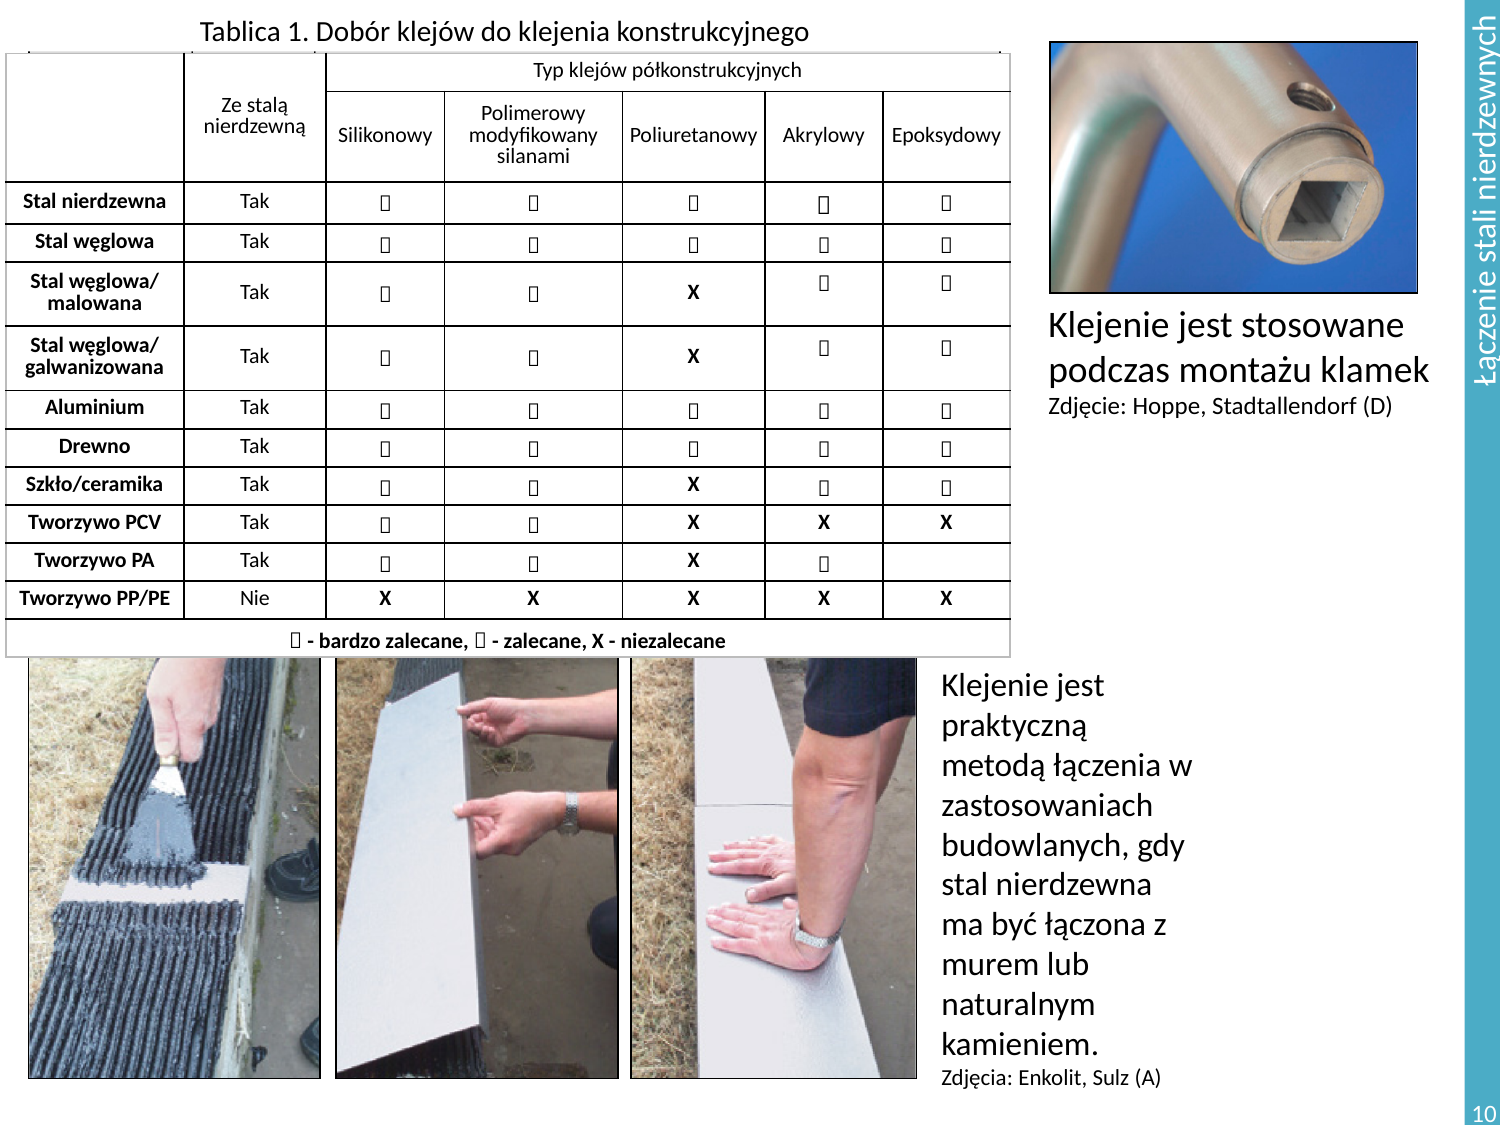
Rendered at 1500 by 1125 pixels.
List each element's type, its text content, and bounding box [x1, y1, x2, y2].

text_box Tablica 1. Dobór klejów do klejenia konstrukcyjnego [0, 5, 1012, 54]
table_cell Drewno [7, 430, 12, 466]
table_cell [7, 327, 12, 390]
picture [17, 11, 1007, 616]
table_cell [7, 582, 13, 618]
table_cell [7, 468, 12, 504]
picture [29, 655, 320, 1079]
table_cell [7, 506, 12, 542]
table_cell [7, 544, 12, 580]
text_box Klejenie jest praktyczną metodą łączenia w zastosowaniach budowlanych, gdy stal nierdzewna ma być łączona z murem lub naturalnym kamieniem. Zdjęcia: Enkolit, Sulz (A) [926, 655, 1211, 1098]
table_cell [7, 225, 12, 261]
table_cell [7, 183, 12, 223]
picture [336, 655, 618, 1079]
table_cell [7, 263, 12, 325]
table_cell Aluminium [7, 391, 12, 428]
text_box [1033, 42, 1448, 429]
slide_number 10 [1446, 1082, 1500, 1125]
picture [631, 655, 916, 1079]
table_cell  - bardzo zalecane,  - zalecane, X - niezalecane [7, 620, 1009, 656]
table_header [7, 54, 12, 181]
